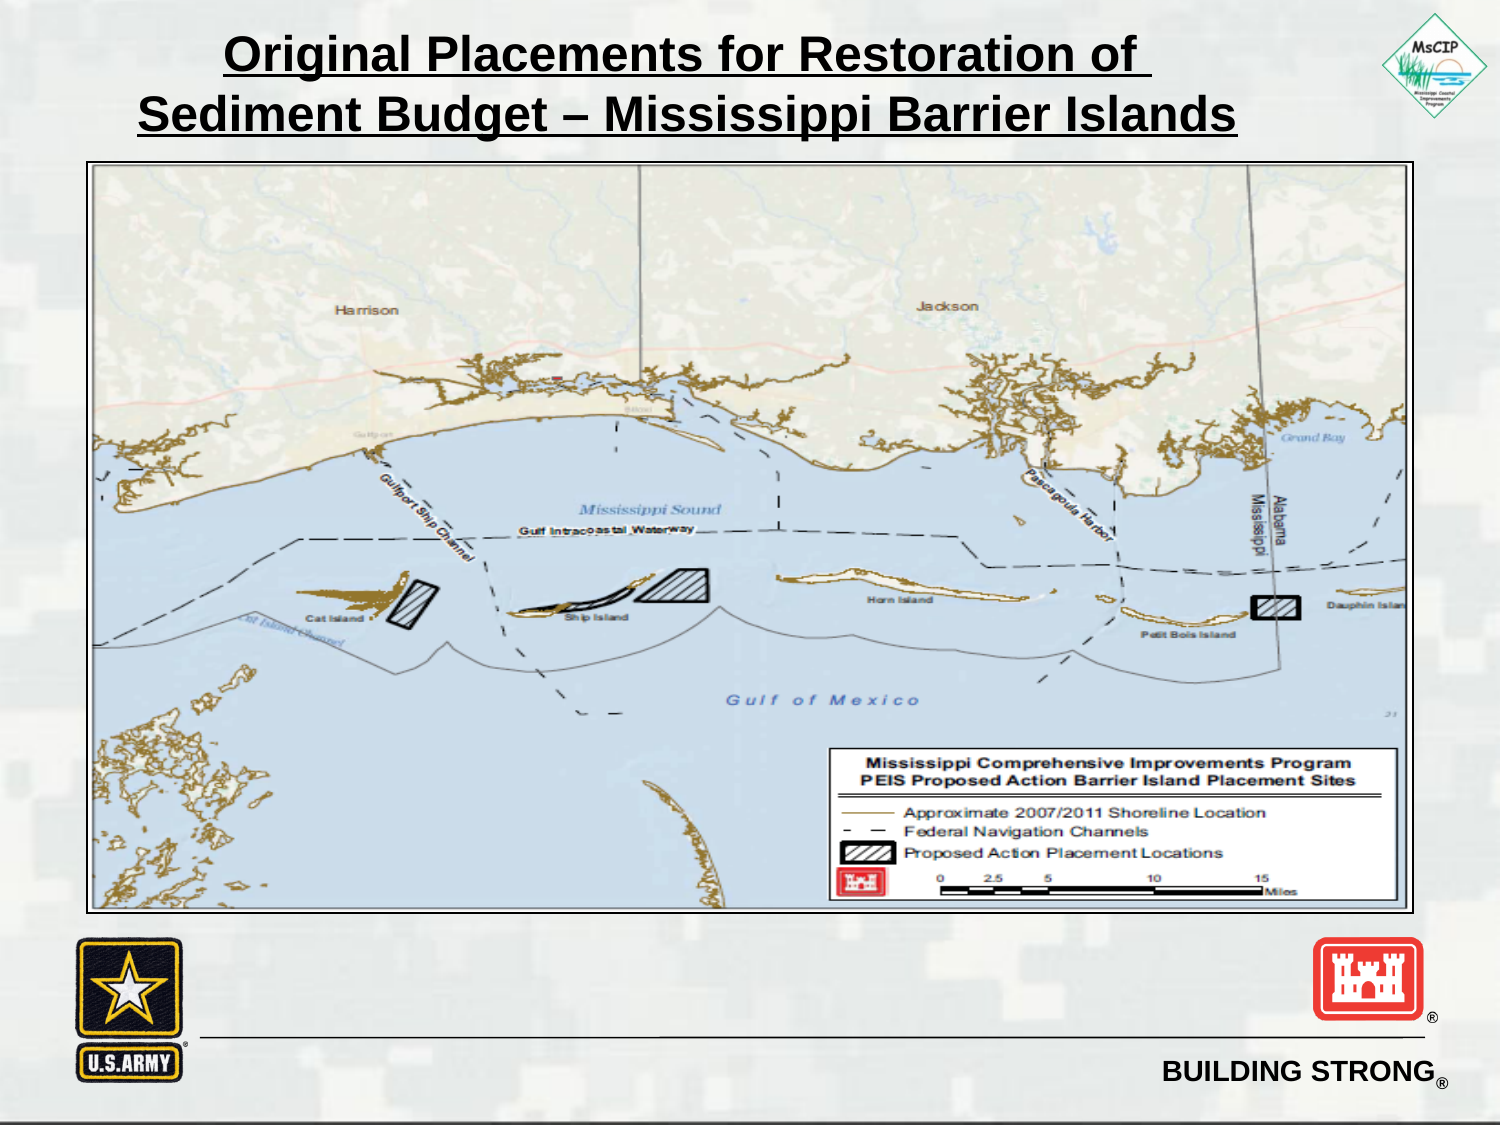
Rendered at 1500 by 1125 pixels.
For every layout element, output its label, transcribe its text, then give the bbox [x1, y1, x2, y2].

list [87, 162, 1413, 913]
picture [0, 0, 1500, 1125]
title Original Placements for Restoration of Sediment Budget – Mississippi Barrier Islands [0, 0, 1376, 176]
